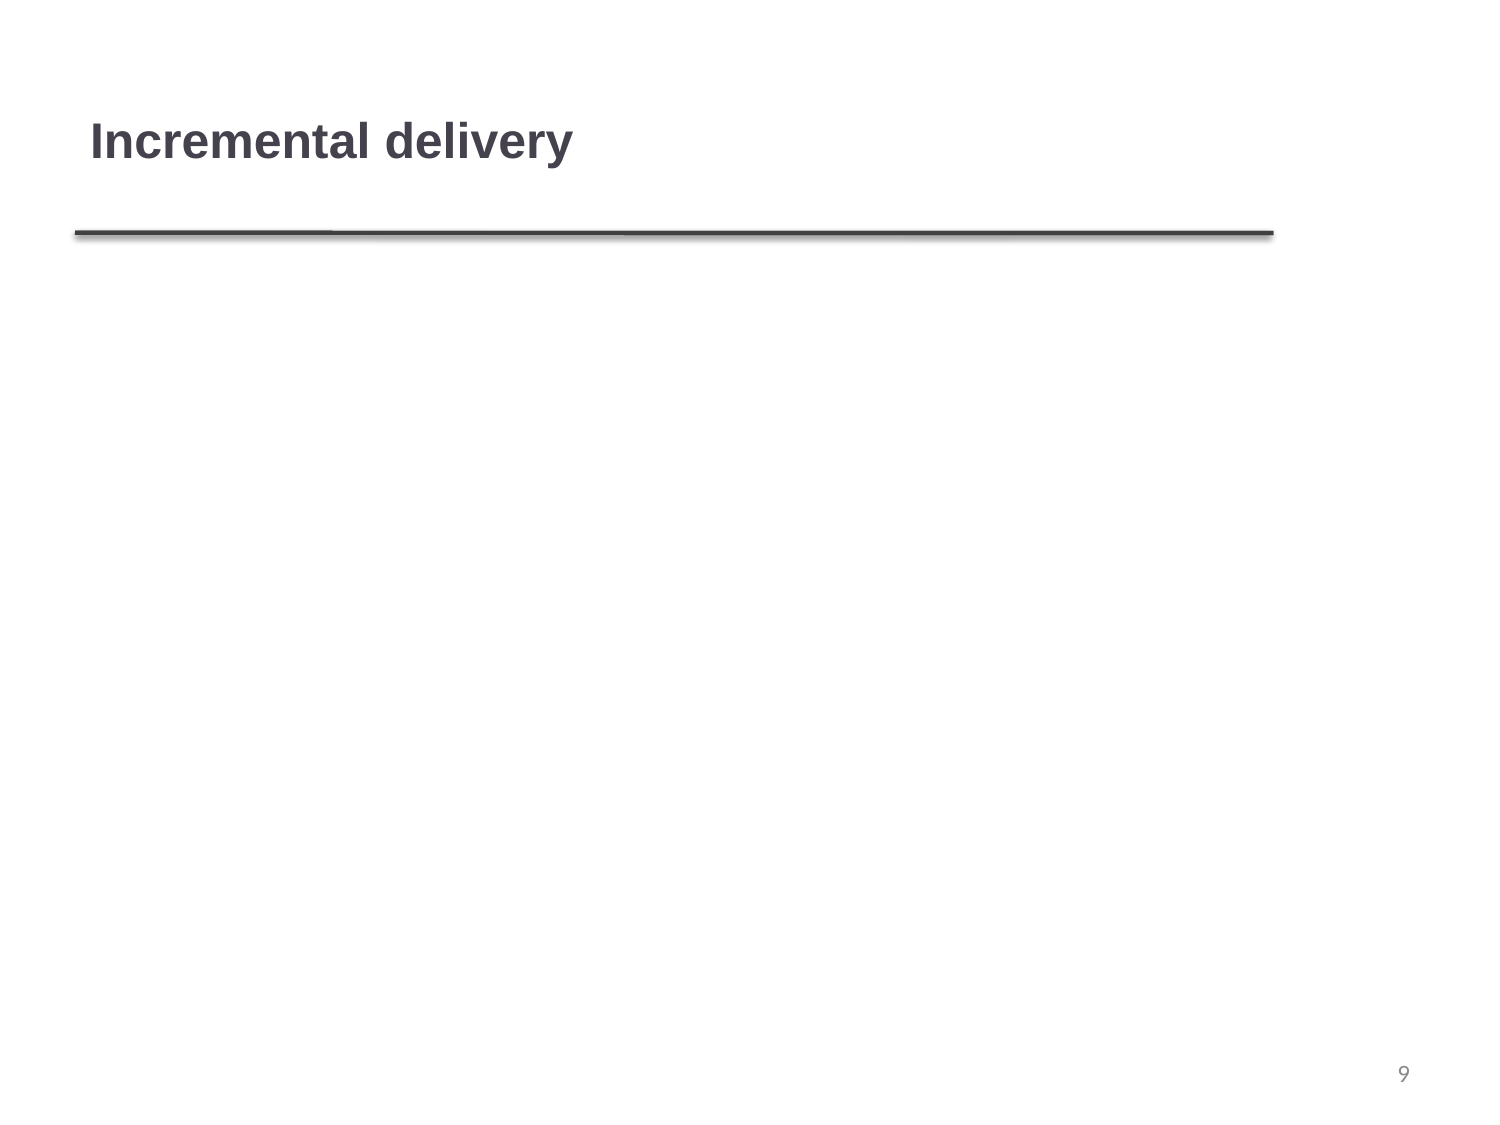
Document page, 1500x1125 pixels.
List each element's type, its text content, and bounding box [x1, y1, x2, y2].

title Incremental delivery [74, 44, 1272, 233]
slide_number 9 [1074, 1042, 1425, 1103]
